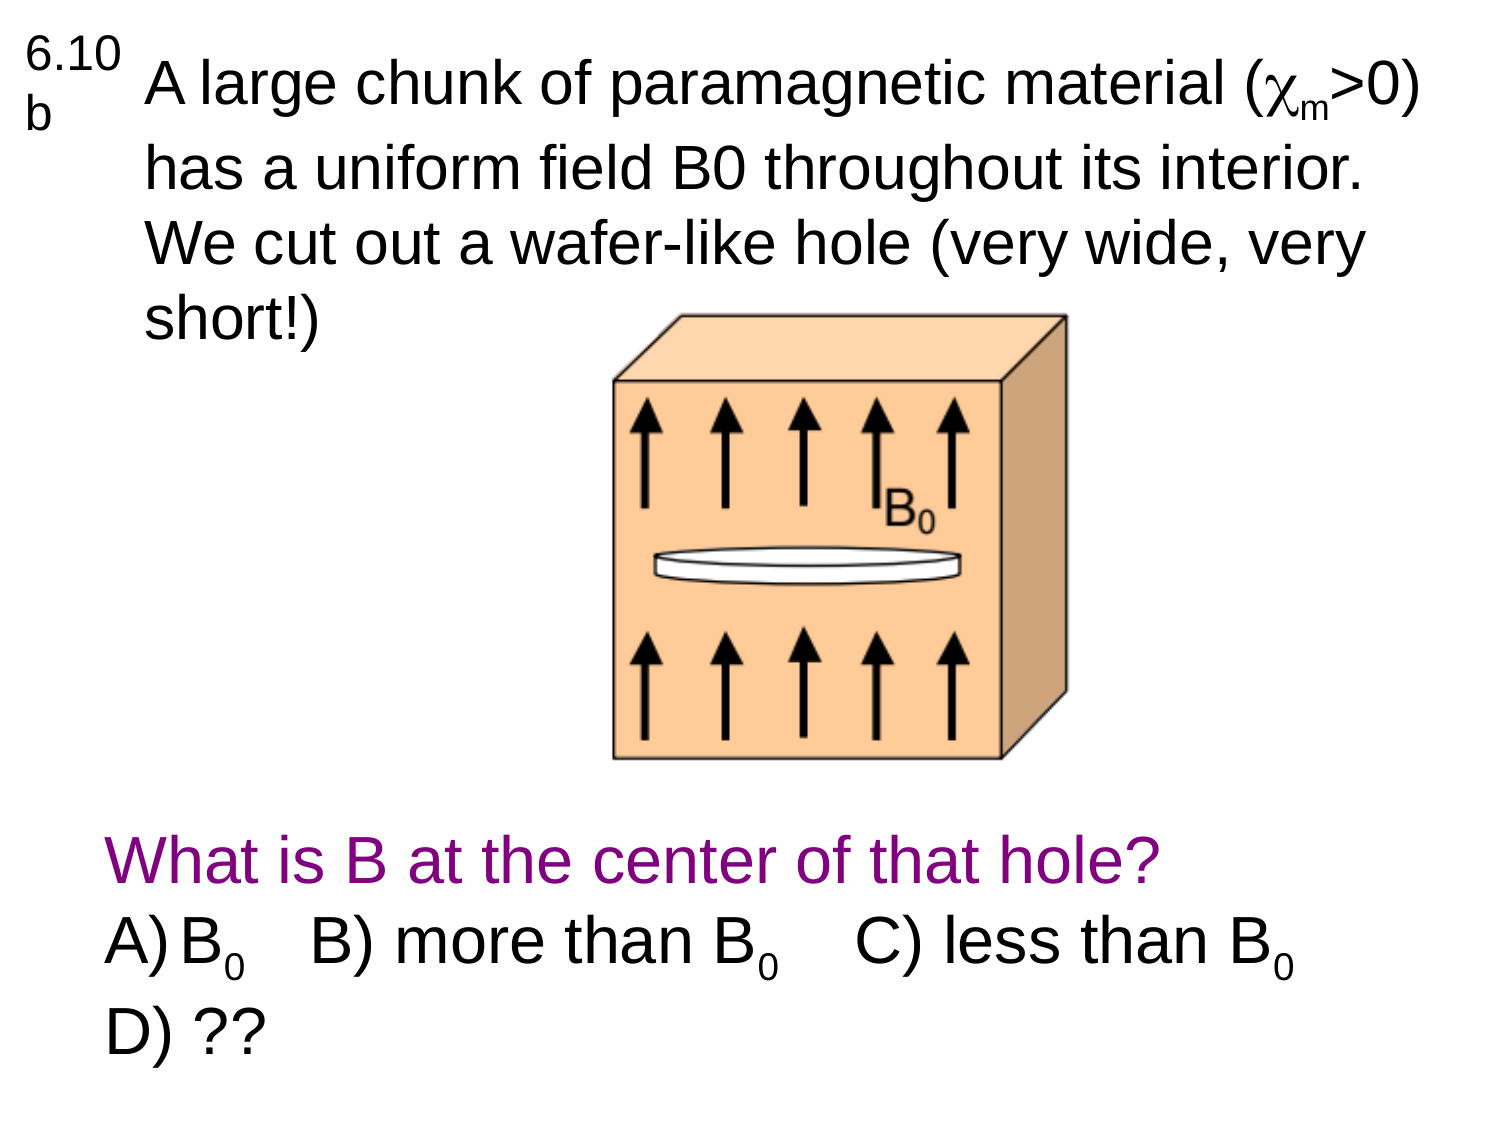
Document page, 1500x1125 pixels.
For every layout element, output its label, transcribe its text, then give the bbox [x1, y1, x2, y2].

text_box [527, 302, 1086, 850]
text_box 6.10b [10, 13, 150, 149]
text_box What is B at the center of that hole? B0 B) more than B0 C) less than B0 D) ?? [89, 809, 1328, 1076]
title A large chunk of paramagnetic material (m>0) has a uniform field B0 throughout its interior. We cut out a wafer-like hole (very wide, very short!) [129, 103, 1473, 291]
